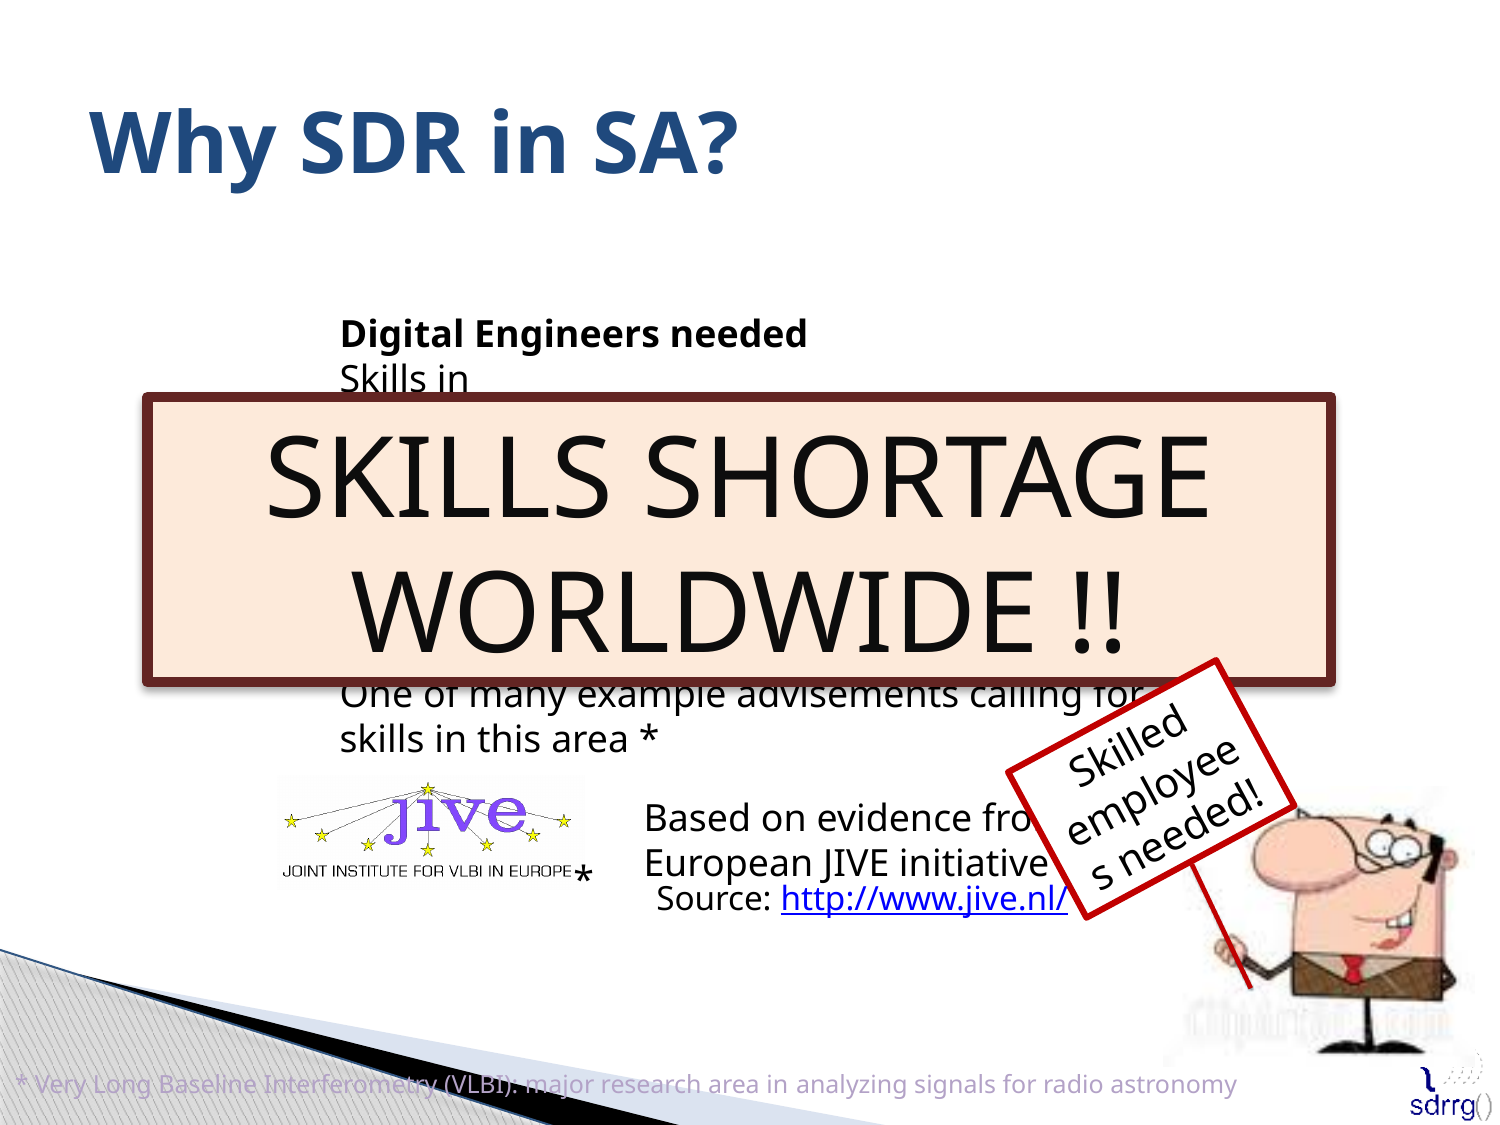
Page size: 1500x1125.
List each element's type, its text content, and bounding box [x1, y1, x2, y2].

title Why SDR in SA? [75, 45, 1425, 233]
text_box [1032, 705, 1475, 1068]
text_box * Very Long Baseline Interferometry (VLBI): major research area in analyzing signals for radio astronomy [0, 1060, 1258, 1106]
text_box Source: http://www.jive.nl/ [641, 869, 1027, 930]
text_box Based on evidence from the European JIVE initiative [628, 786, 1027, 892]
text_box SKILLS SHORTAGE WORLDWIDE !! [142, 392, 1336, 687]
text_box Digital Engineers needed Skills in - Translation of system specifications to VHDL - Implementation of correlation algorithms - Design, implementation and verification of FPGA firmware - Design and implementation of driver software One of many example advisements calling for skills in this area * [324, 302, 1232, 392]
text_box Digital Engineers needed Skills in - Translation of system specifications to VHDL - Implementation of correlation algorithms - Design, implementation and verification of FPGA firmware - Design and implementation of driver software One of many example advisements calling for skills in this area * [324, 698, 1137, 768]
text_box * [558, 848, 619, 908]
picture [277, 774, 585, 890]
picture [1410, 1039, 1493, 1122]
